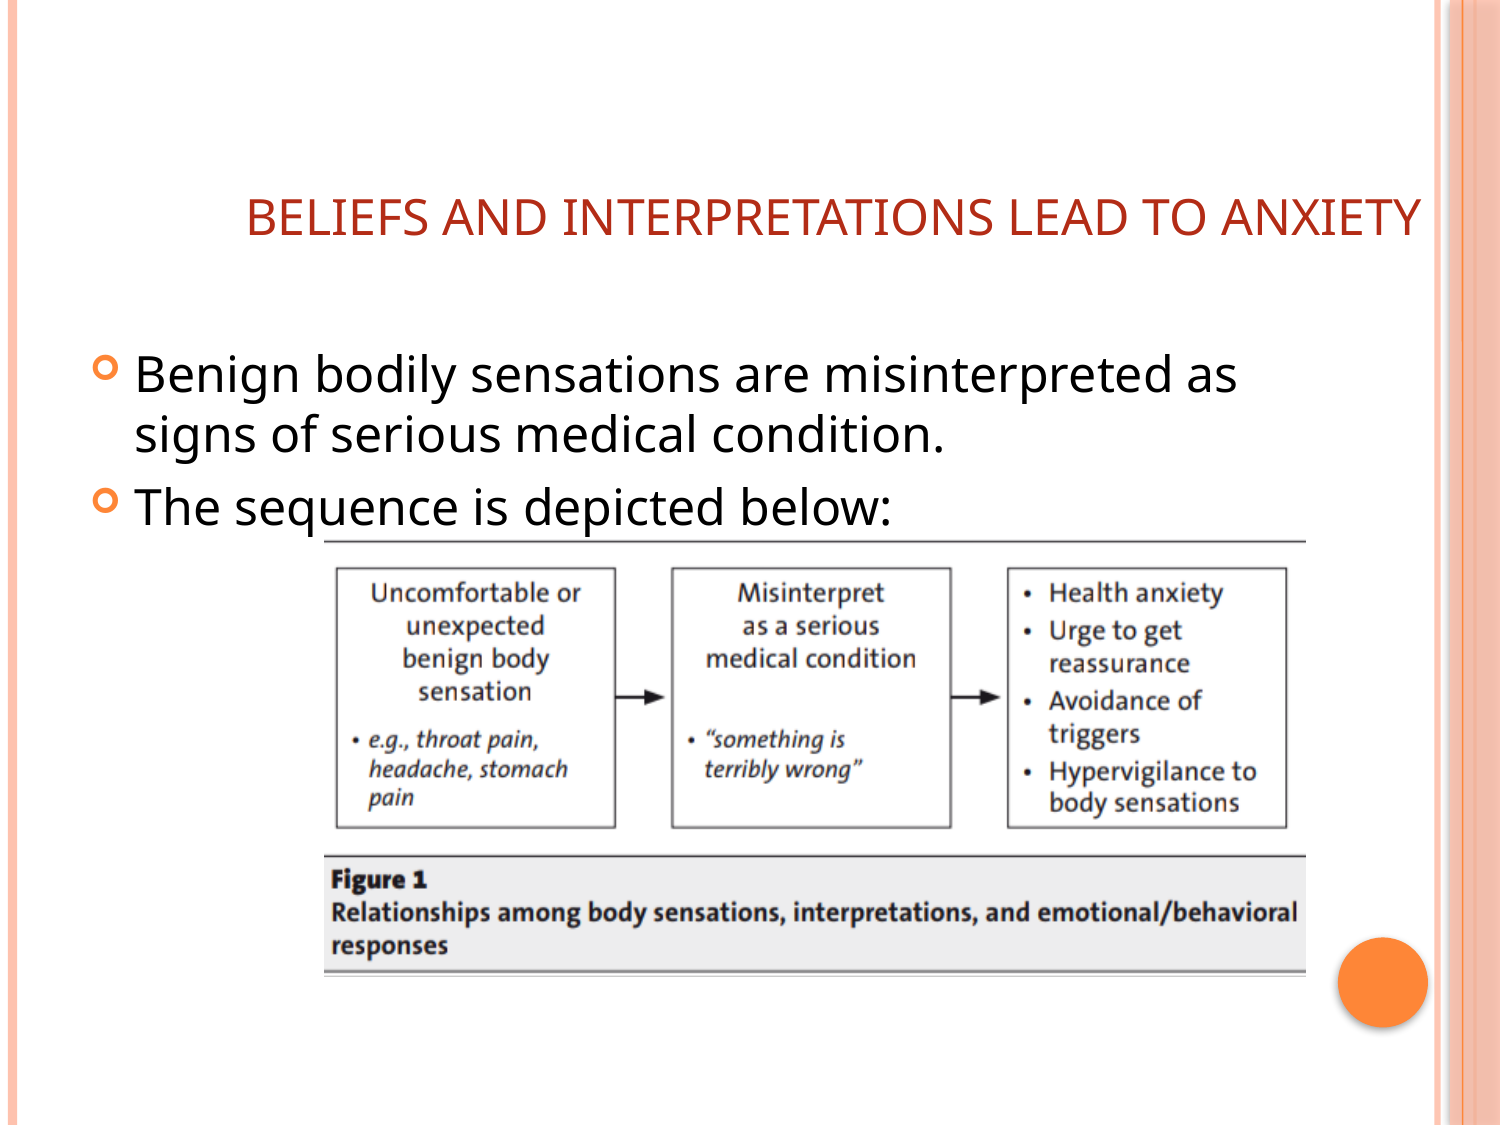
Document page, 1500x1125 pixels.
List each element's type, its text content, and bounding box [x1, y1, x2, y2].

list Benign bodily sensations are misinterpreted as signs of serious medical condition. The sequence is depicted below: [75, 262, 1300, 1062]
picture [324, 538, 1307, 979]
title Beliefs and interpretations lead to anxiety [230, 125, 1461, 253]
